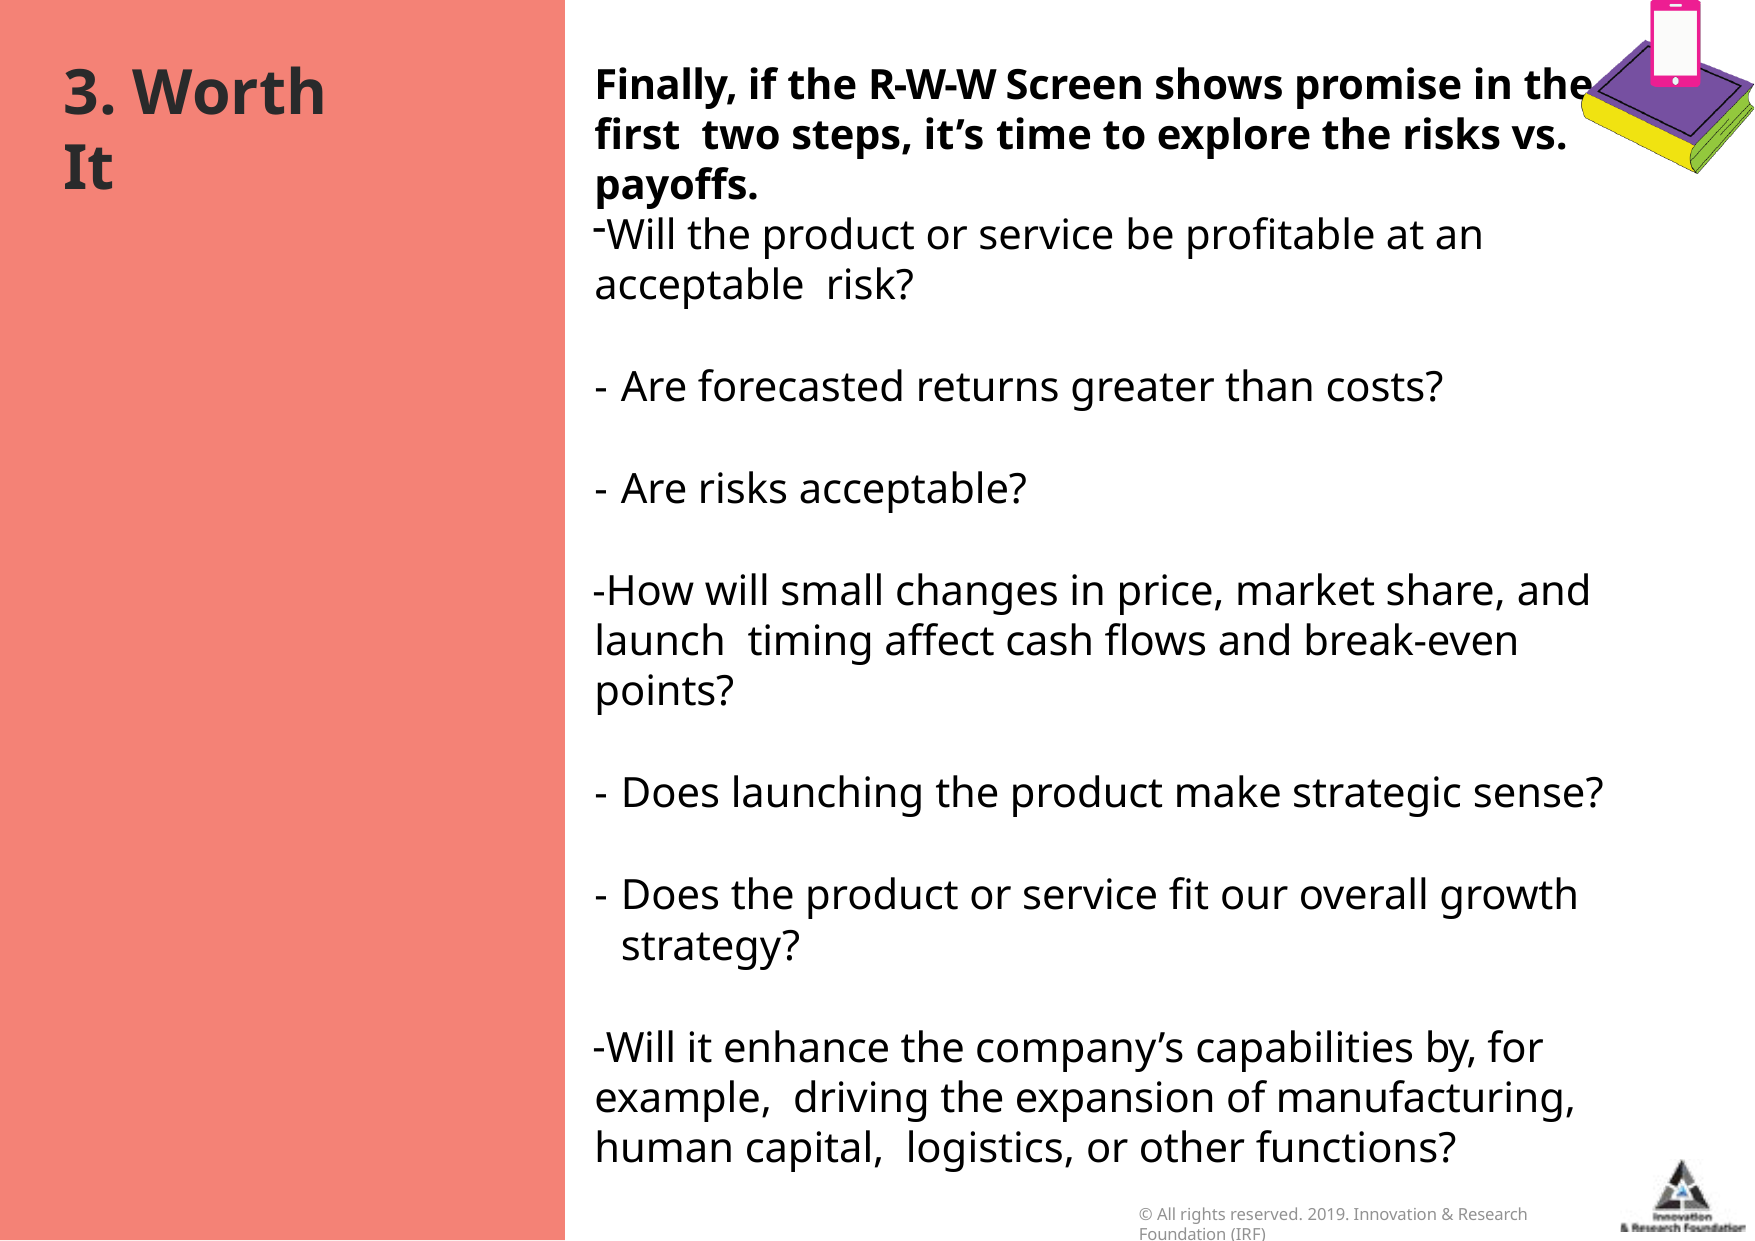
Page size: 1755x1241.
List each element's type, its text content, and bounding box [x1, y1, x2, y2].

text_box Will the product or service be profitable at an acceptable risk? Are forecasted returns greater than costs? Are risks acceptable? How will small changes in price, market share, and launch timing affect cash flows and break-even points? Does launching the product make strategic sense? Does the product or service fit our overall growth strategy? Will it enhance the company’s capabilities by, for example, driving the expansion of manufacturing, human capital, logistics, or other functions? [592, 205, 1641, 1171]
title 3. Worth It [61, 50, 362, 260]
text_box [0, 0, 565, 1241]
text_box Finally, if the R-W-W Screen shows promise in the first two steps, it’s time to explore the risks vs. payoffs. [592, 55, 1667, 208]
footer © All rights reserved. 2019. Innovation & Research Foundation (IRF) [1136, 1202, 1613, 1241]
picture [1580, 0, 1755, 174]
picture [1620, 1159, 1746, 1232]
